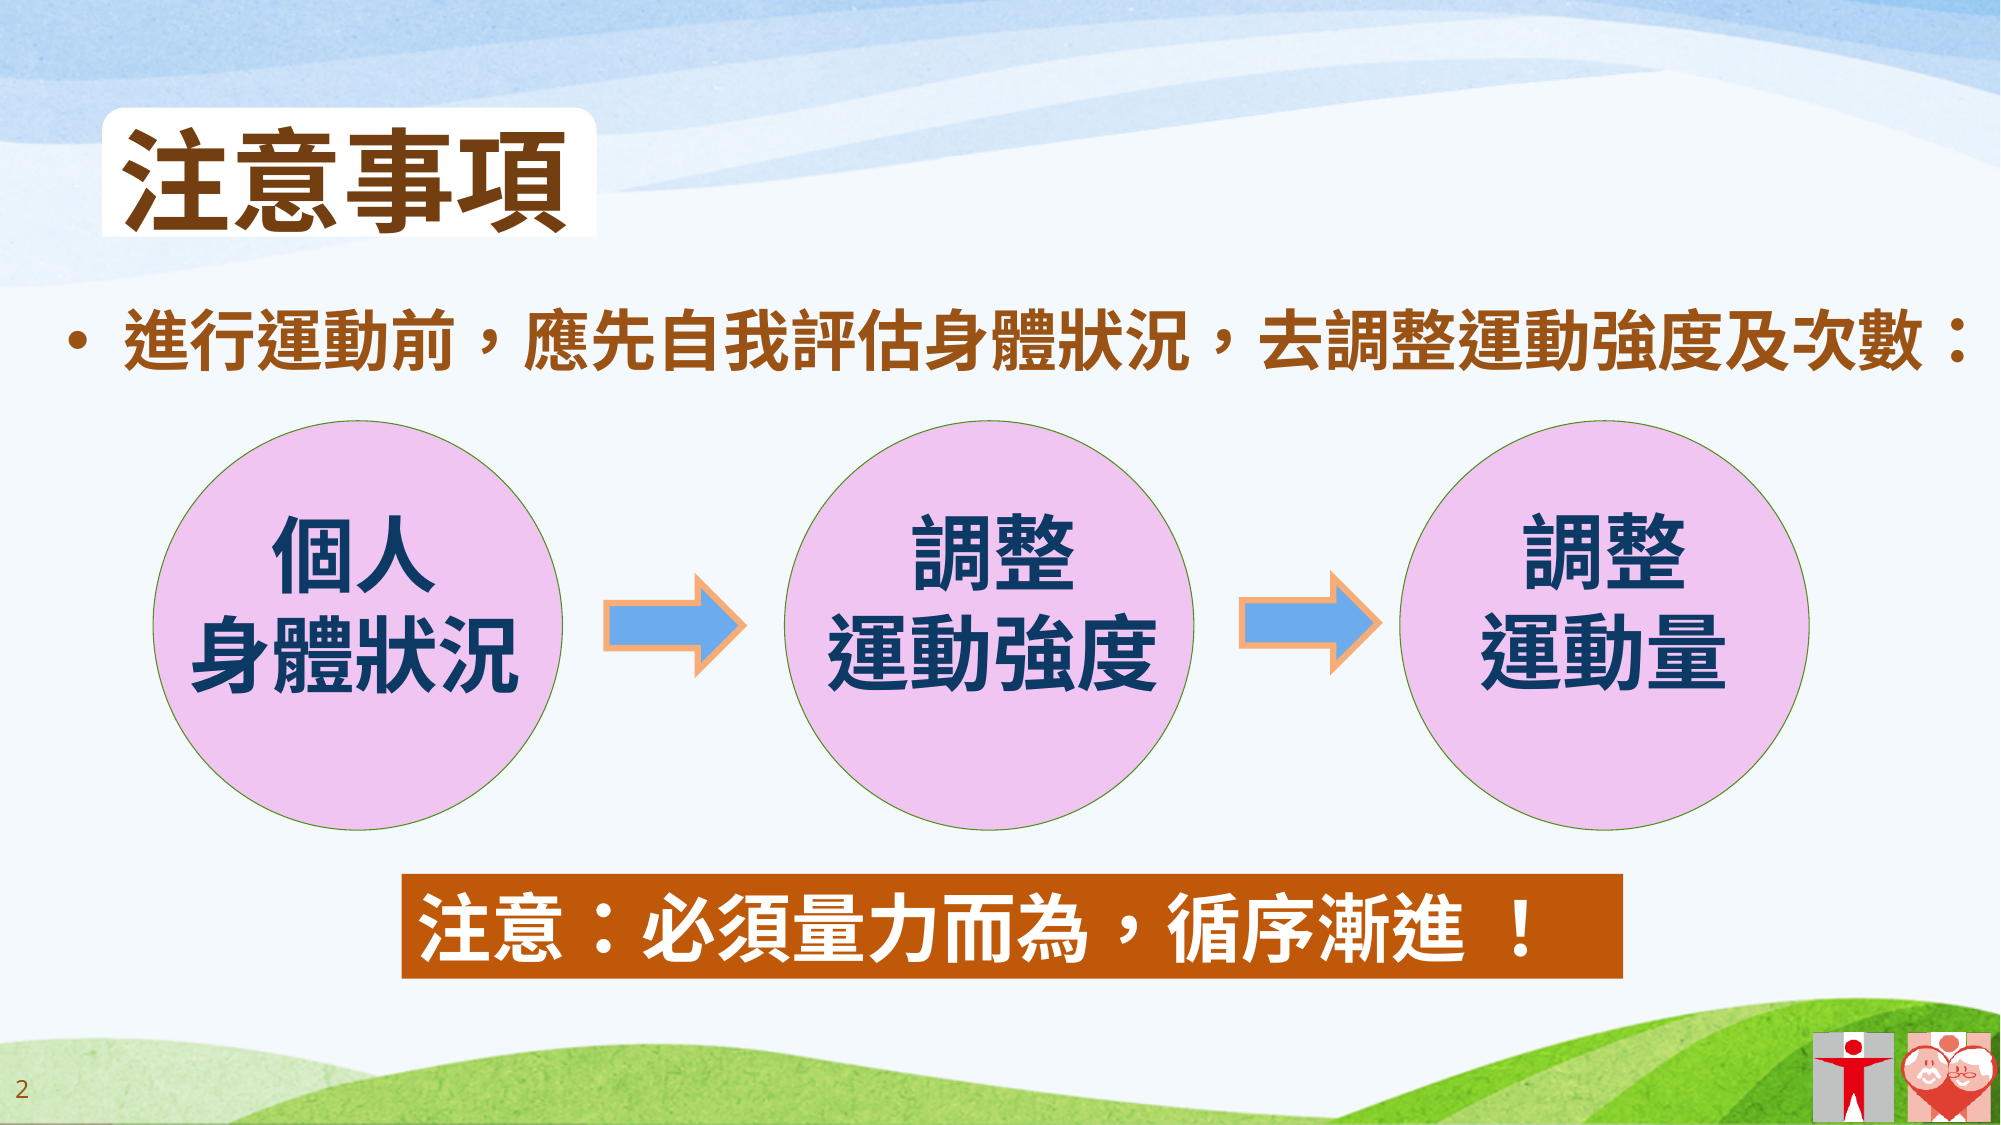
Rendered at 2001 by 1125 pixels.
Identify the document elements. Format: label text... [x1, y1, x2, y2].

list 進行運動前，應先自我評估身體狀況，去調整運動強度及次數： [51, 251, 1989, 398]
text_box [1240, 575, 1380, 671]
picture [0, 0, 2001, 1125]
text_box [1805, 1026, 2000, 1125]
text_box [897, 809, 1081, 831]
text_box 調整 運動量 [1374, 493, 1835, 709]
text_box [171, 711, 545, 831]
text_box [199, 420, 517, 495]
text_box 注意：必須量力而為，循序漸進 ！ [401, 873, 1624, 979]
text_box 調整 運動強度 [763, 493, 1224, 809]
text_box [1447, 420, 1762, 493]
text_box 注意事項 [103, 110, 1753, 251]
text_box [1417, 709, 1792, 831]
text_box [832, 420, 1146, 493]
text_box 個人 身體狀況 [125, 495, 585, 711]
text_box [605, 577, 745, 674]
slide_number 2 [0, 1072, 125, 1110]
